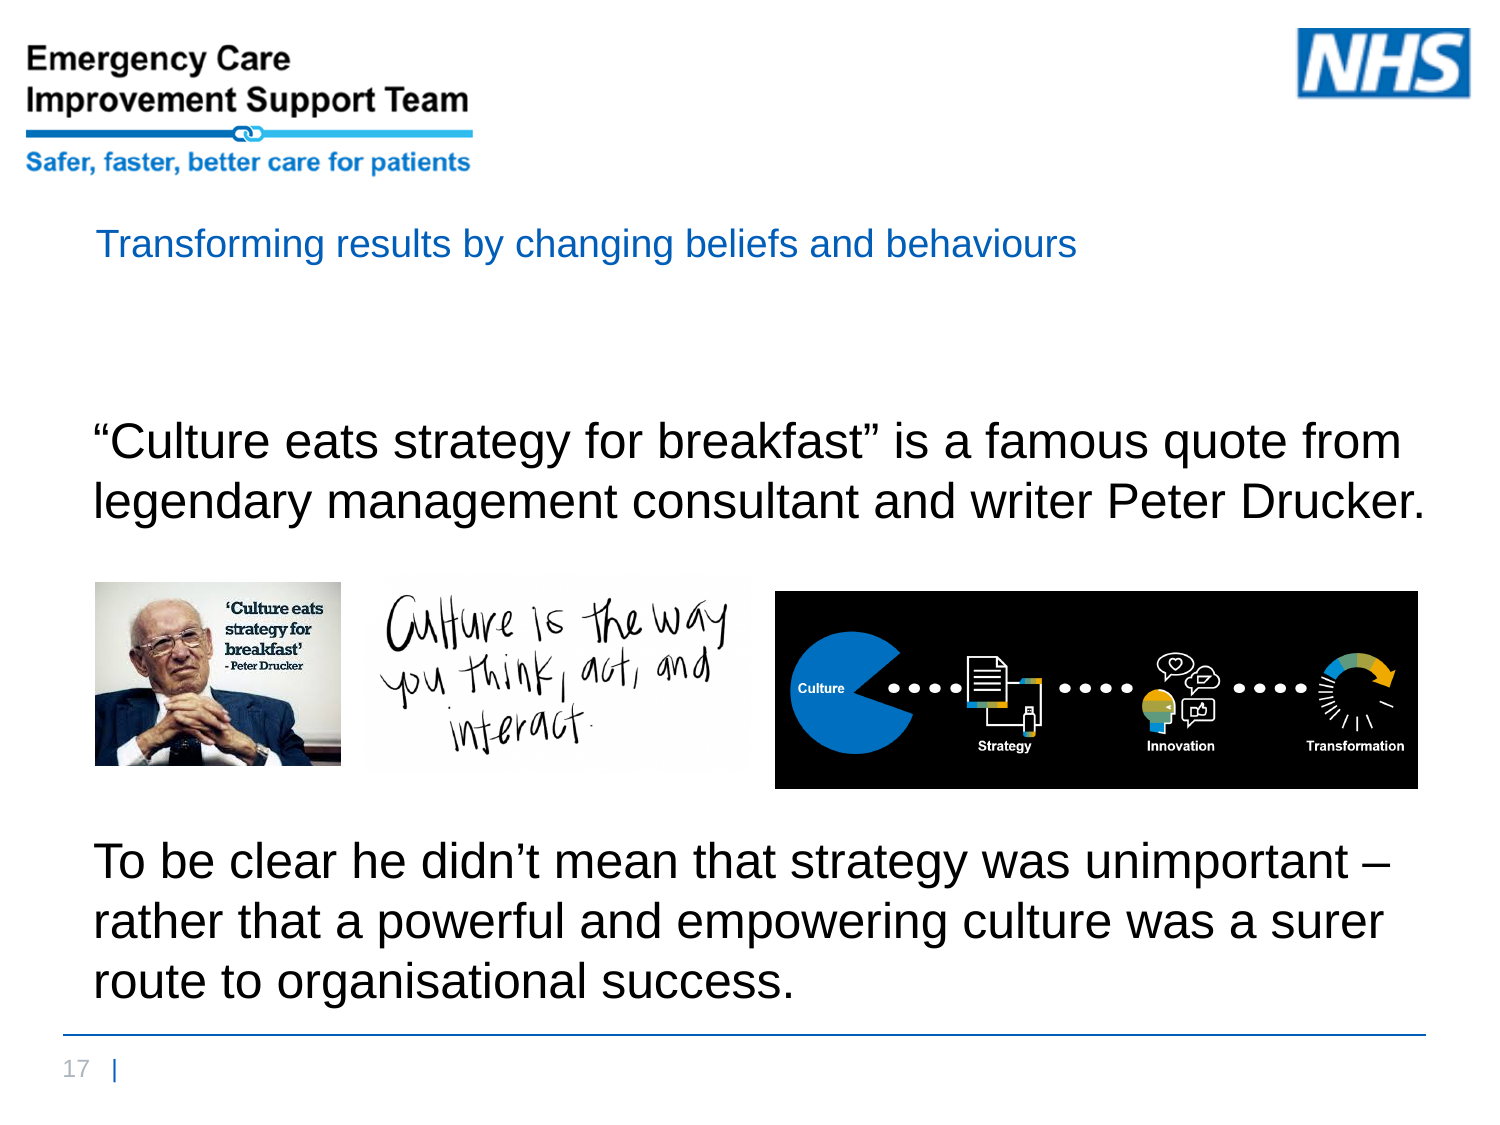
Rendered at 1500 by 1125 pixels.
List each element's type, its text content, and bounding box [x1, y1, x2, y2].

picture [775, 591, 1418, 789]
picture [1284, 28, 1472, 108]
picture [14, 22, 486, 181]
picture [95, 582, 341, 766]
title Transforming results by changing beliefs and behaviours [80, 216, 1098, 317]
text_box “Culture eats strategy for breakfast” is a famous quote from legendary management consultant and writer Peter Drucker. To be clear he didn’t mean that strategy was unimportant – rather that a powerful and empowering culture was a surer route to organisational success. [78, 401, 1474, 1017]
picture [364, 573, 750, 773]
